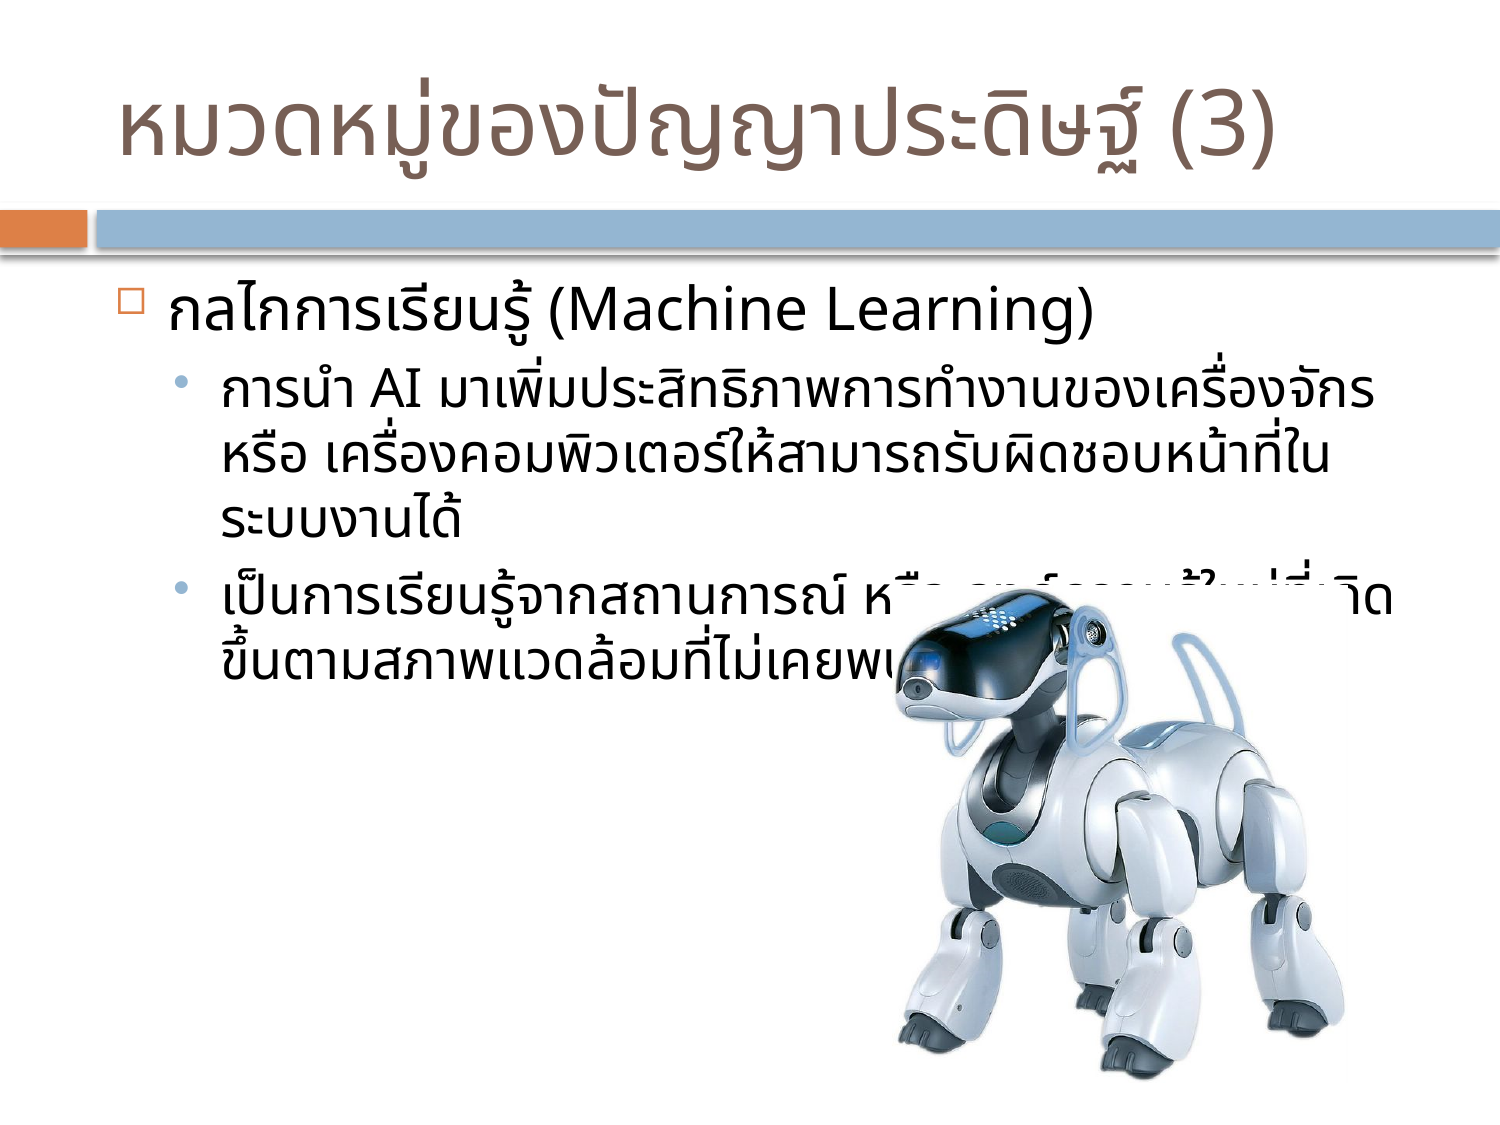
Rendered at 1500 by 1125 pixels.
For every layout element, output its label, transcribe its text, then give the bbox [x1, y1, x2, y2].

picture [891, 585, 1348, 1083]
list กลไกการเรียนรู้ (Machine Learning) การนำ AI มาเพิ่มประสิทธิภาพการทำงานของเครื่องจักร หรือ เครื่องคอมพิวเตอร์ให้สามารถรับผิดชอบหน้าที่ในระบบงานได้ เป็นการเรียนรู้จากสถานการณ์ หรือ องค์ความรู้ใหม่ที่เกิดขึ้นตามสภาพแวดล้อมที่ไม่เคยพบมาก่อน [100, 262, 1438, 1000]
title หมวดหมู่ของปัญญาประดิษฐ์ (3) [100, 37, 1438, 200]
